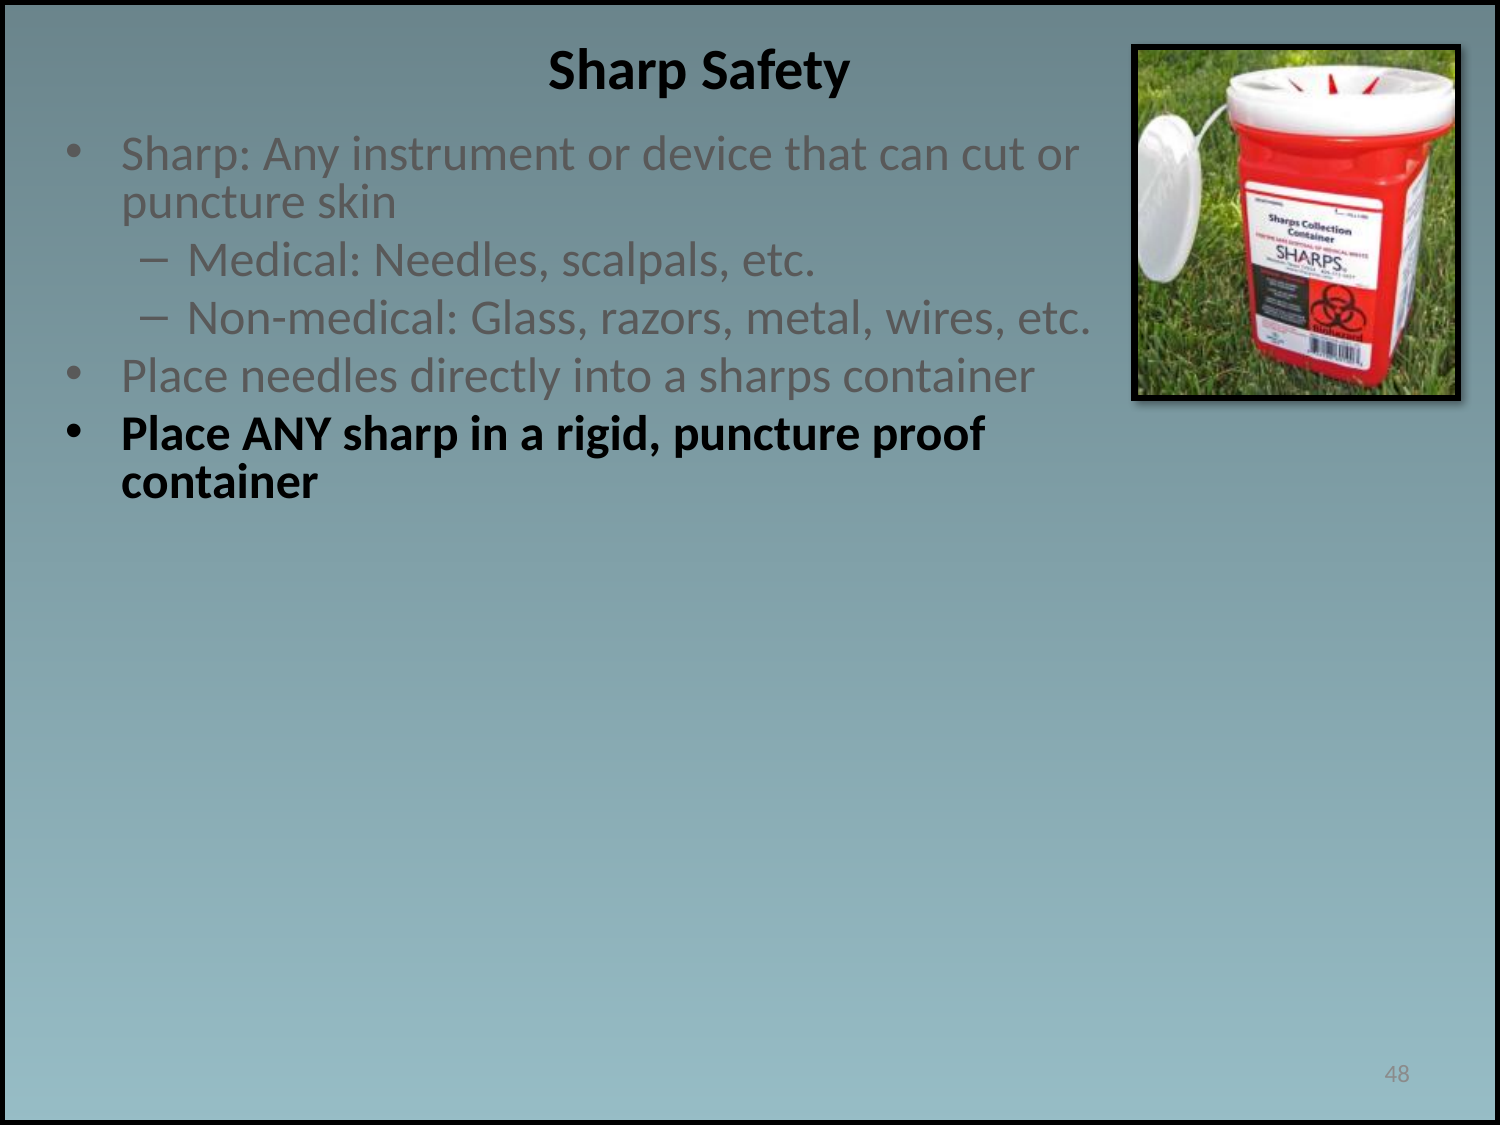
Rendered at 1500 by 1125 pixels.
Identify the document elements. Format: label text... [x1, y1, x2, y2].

text_box Sharp Safety [62, 0, 1338, 125]
text_box [0, 0, 1500, 1125]
list Sharp: Any instrument or device that can cut or puncture skin Medical: Needles, scalpals, etc. Non-medical: Glass, razors, metal, wires, etc. Place needles directly into a sharps container Place ANY sharp in a rigid, puncture proof container [50, 125, 1125, 1094]
slide_number 48 [1074, 1042, 1425, 1103]
picture [1137, 49, 1456, 396]
